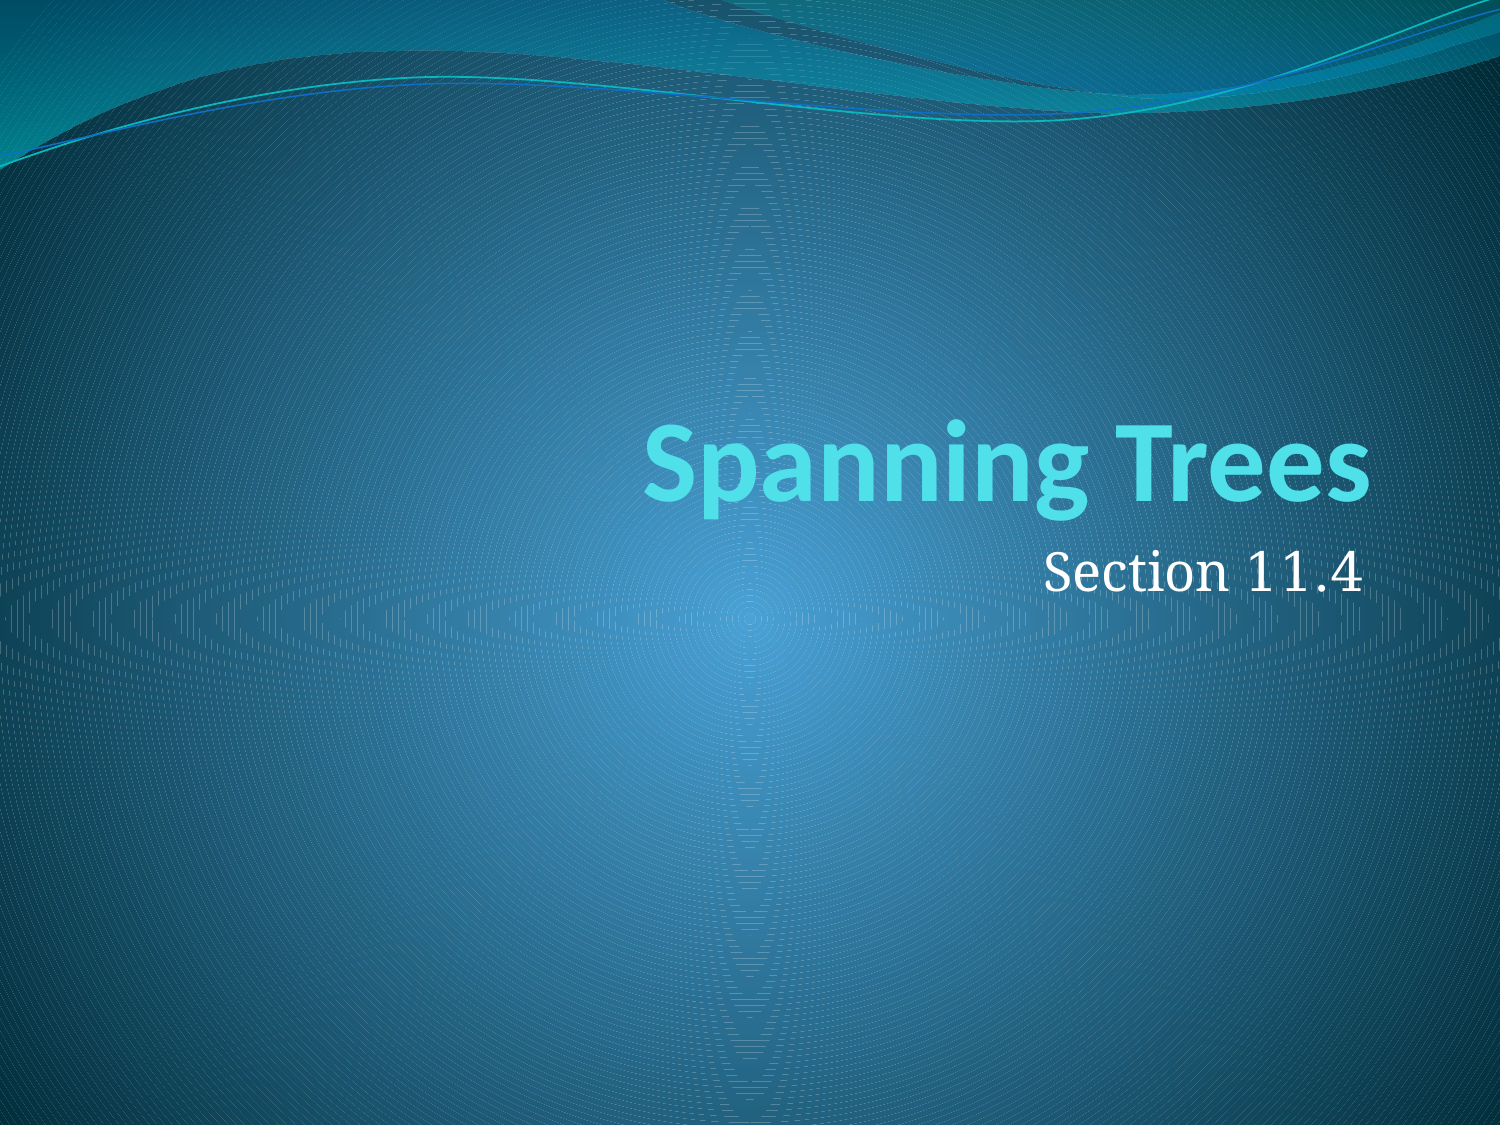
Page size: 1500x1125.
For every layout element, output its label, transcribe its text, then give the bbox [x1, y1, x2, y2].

subtitle Section 11.4 [87, 529, 1376, 818]
title Spanning Trees [87, 224, 1376, 525]
